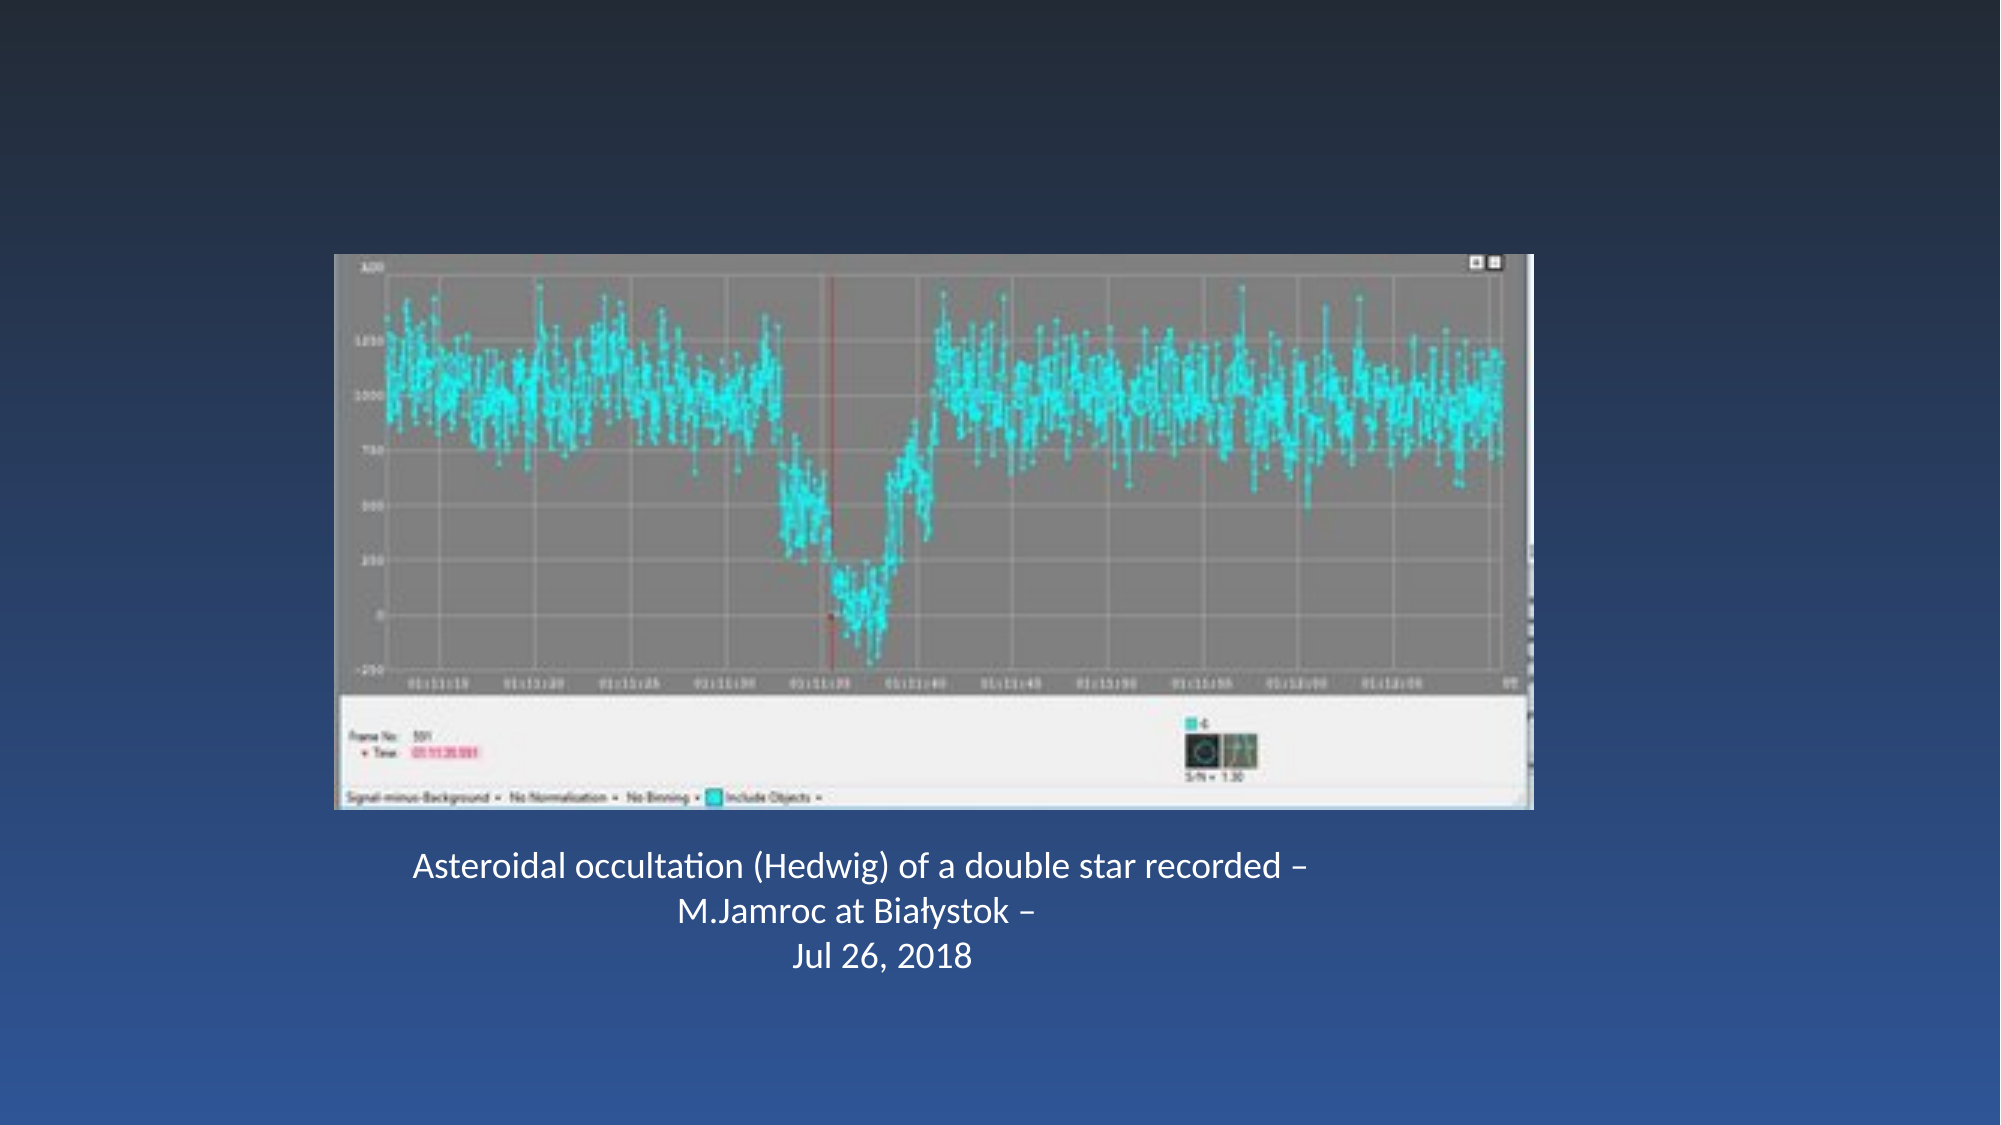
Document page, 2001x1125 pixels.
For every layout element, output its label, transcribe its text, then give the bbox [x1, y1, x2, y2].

picture [334, 254, 1534, 810]
text_box Asteroidal occultation (Hedwig) of a double star recorded – M.Jamroc at Białystok – Jul 26, 2018 [361, 833, 1362, 984]
